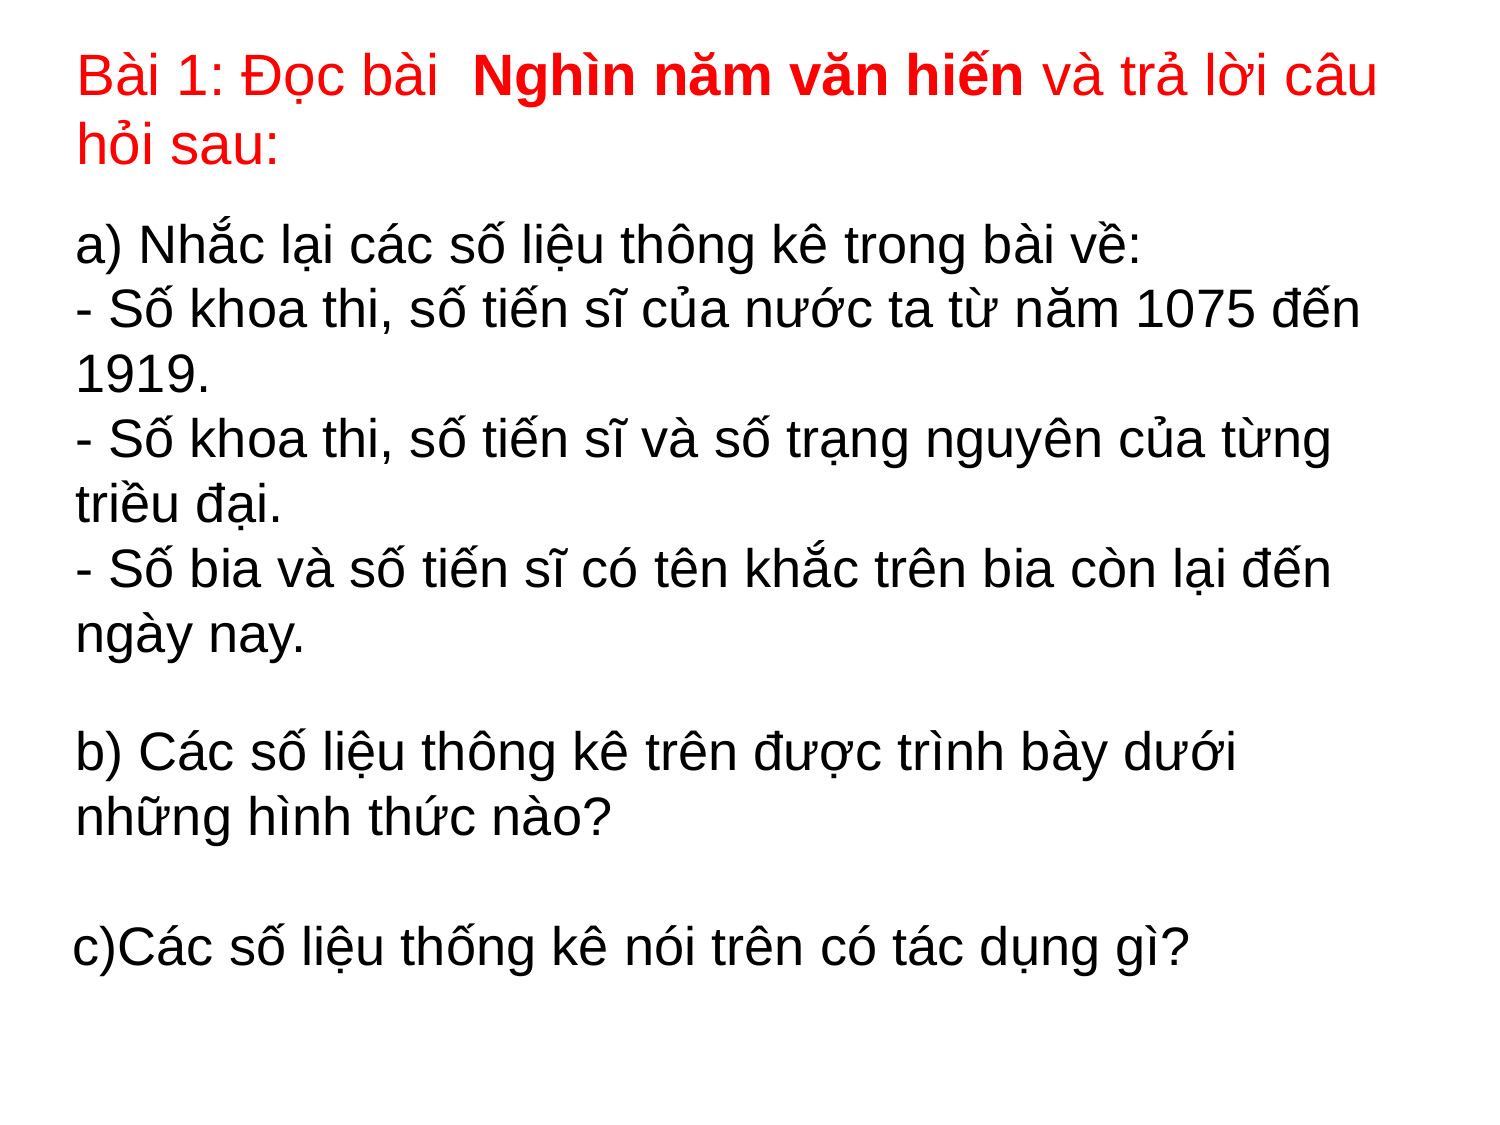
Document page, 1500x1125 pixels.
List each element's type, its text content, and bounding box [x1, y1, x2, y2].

text_box Bài 1: Đọc bài Nghìn năm văn hiến và trả lời câu hỏi sau: [61, 12, 1412, 201]
text_box a) Nhắc lại các số liệu thông kê trong bài về: - Số khoa thi, số tiến sĩ của nước ta từ năm 1075 đến 1919. - Số khoa thi, số tiến sĩ và số trạng nguyên của từng triều đại. - Số bia và số tiến sĩ có tên khắc trên bia còn lại đến ngày nay. [60, 148, 1411, 687]
text_box b) Các số liệu thông kê trên được trình bày dưới những hình thức nào? [60, 687, 1411, 875]
title c)Các số liệu thống kê nói trên có tác dụng gì? [57, 849, 1408, 1038]
